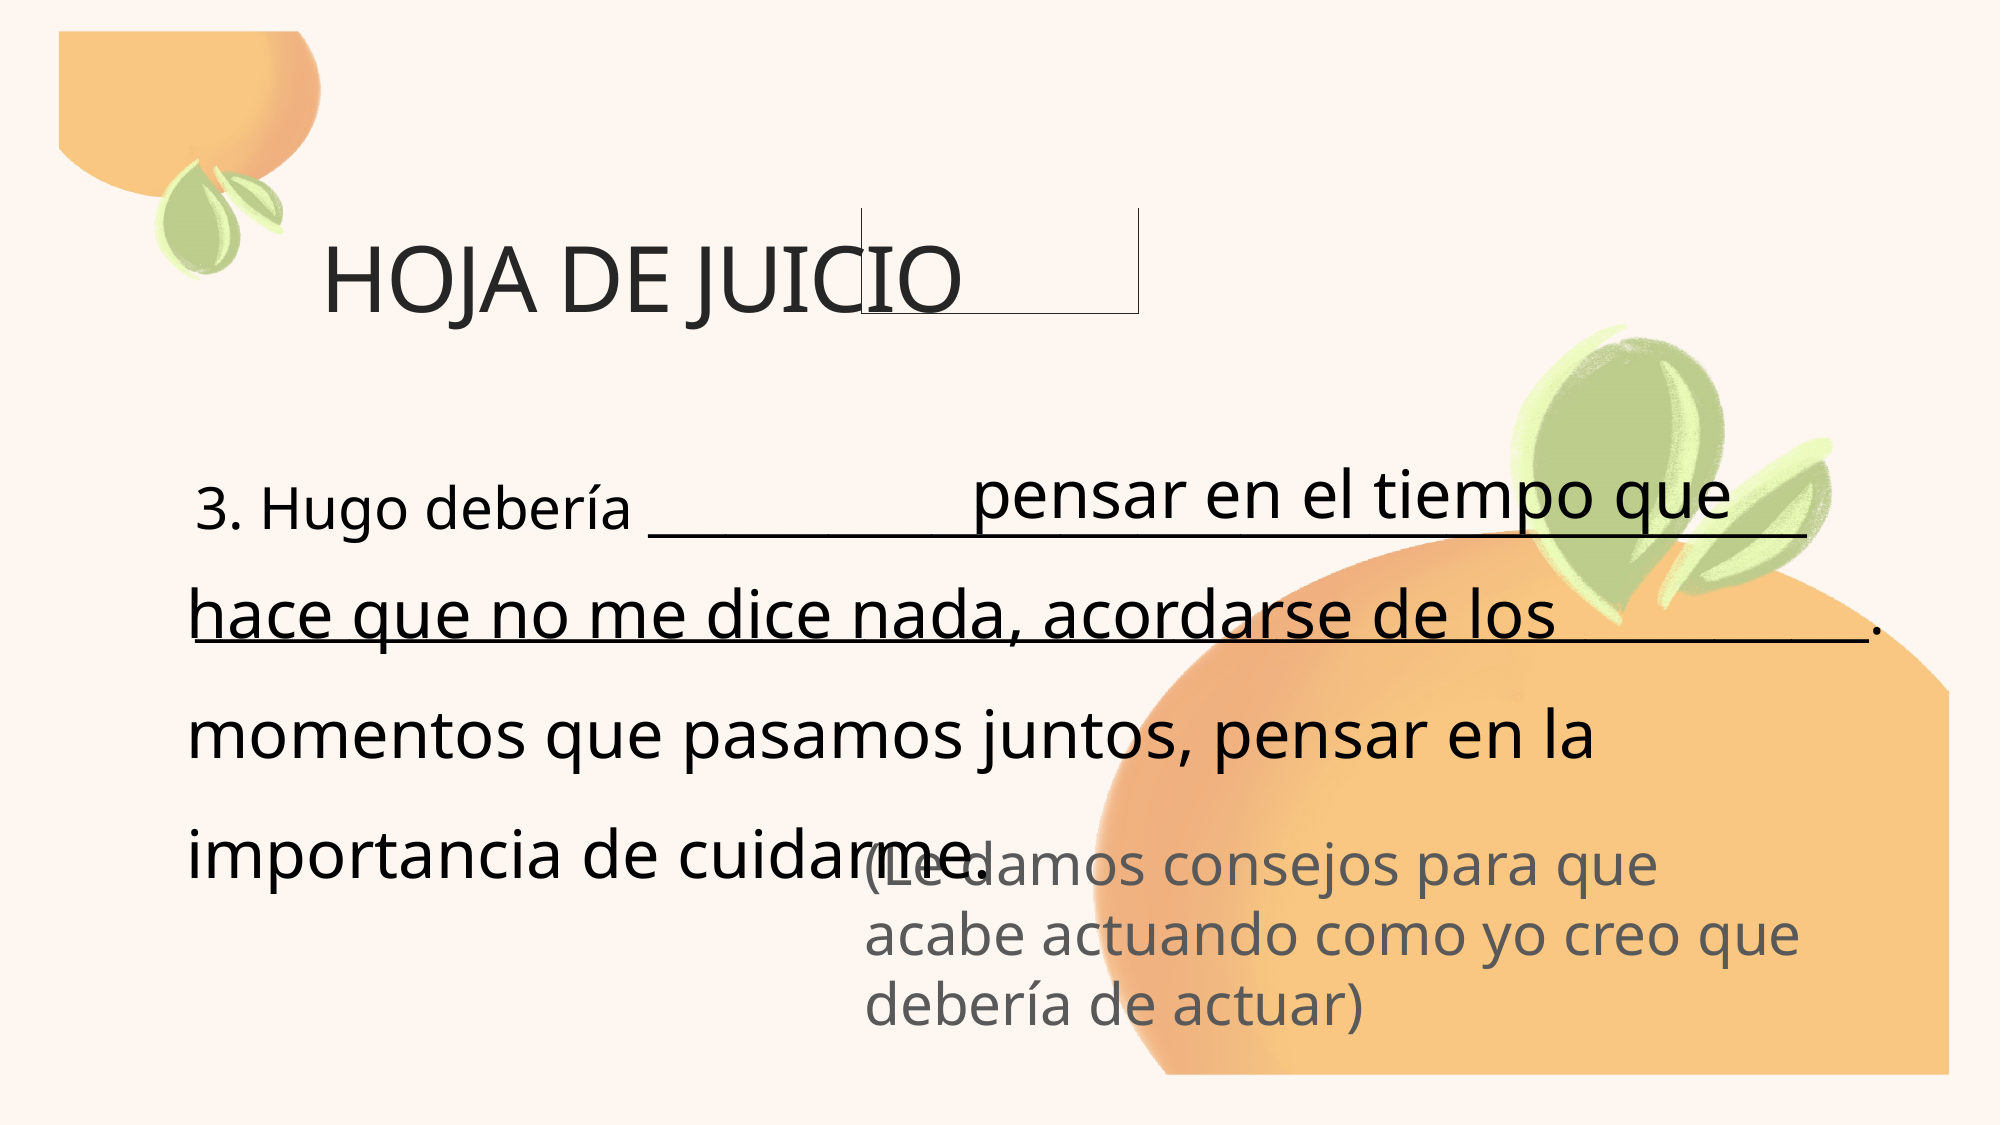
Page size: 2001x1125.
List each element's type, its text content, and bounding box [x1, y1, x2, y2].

text_box pensar en el tiempo que hace que no me dice nada, acordarse de los momentos que pasamos juntos, pensar en la importancia de cuidarme. [171, 404, 1912, 900]
text_box (Le damos consejos para que acabe actuando como yo creo que debería de actuar) [849, 900, 1850, 1045]
title Hoja de juicio [171, 188, 1116, 383]
